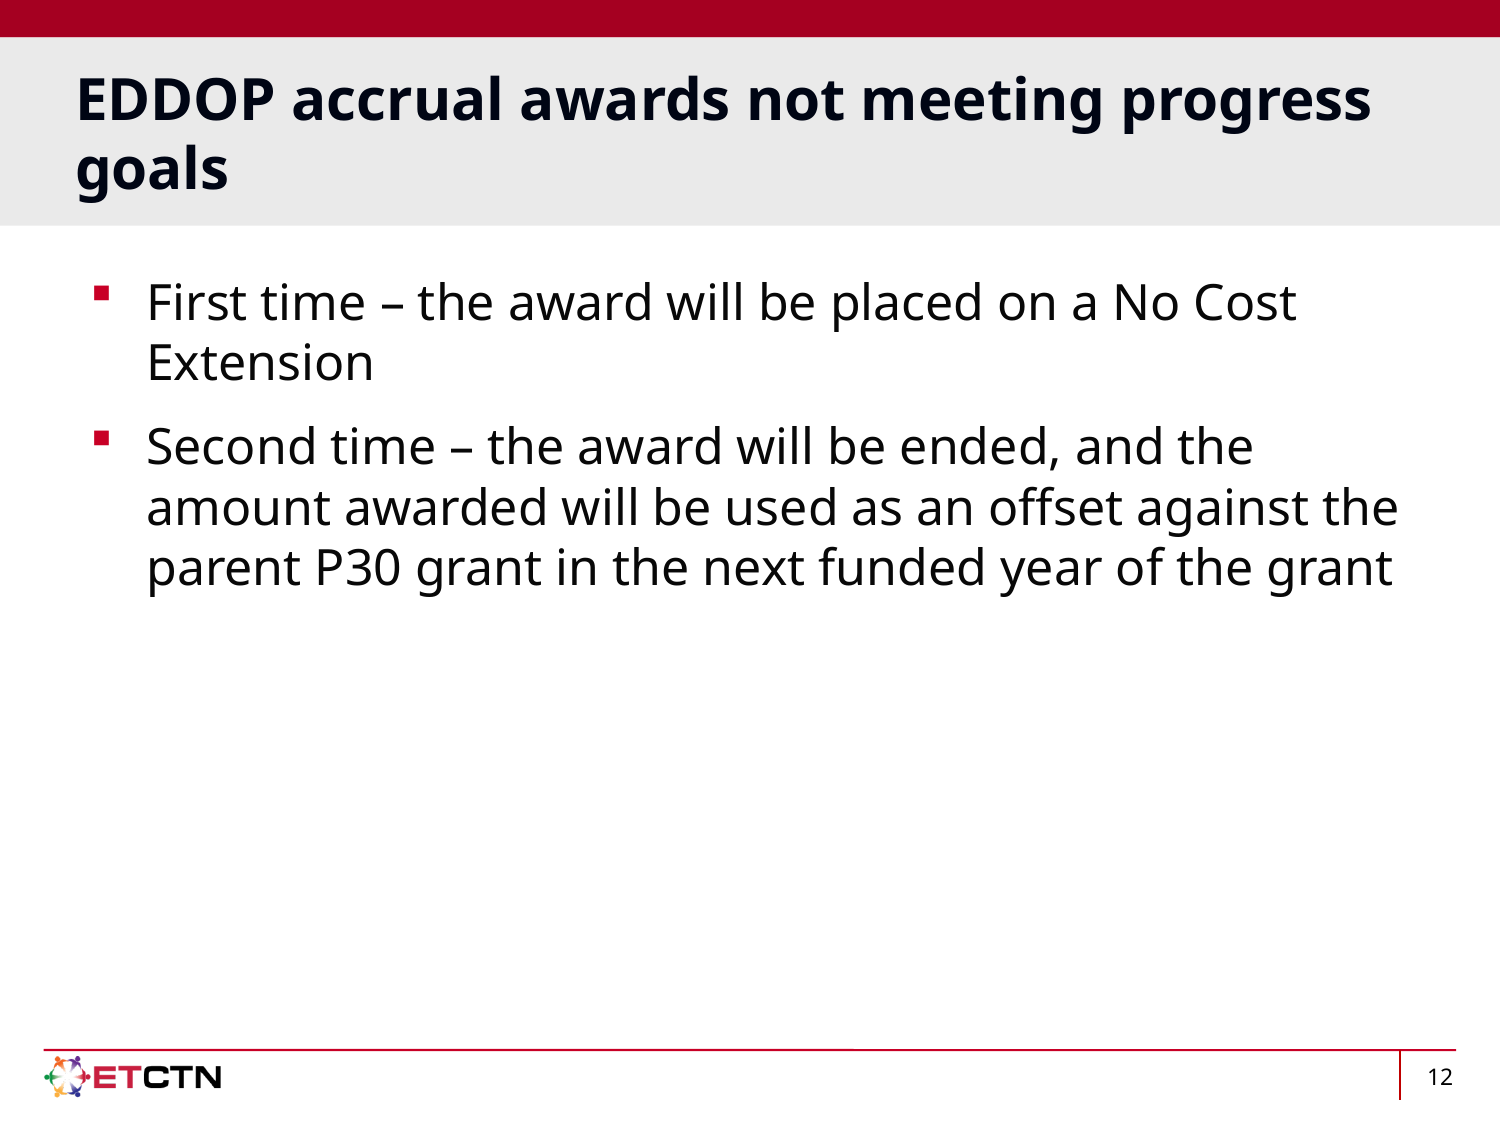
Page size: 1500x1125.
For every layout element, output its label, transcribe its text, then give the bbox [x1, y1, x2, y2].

title EDDOP accrual awards not meeting progress goals [0, 37, 1500, 226]
list First time – the award will be placed on a No Cost Extension Second time – the award will be ended, and the amount awarded will be used as an offset against the parent P30 grant in the next funded year of the grant [75, 262, 1425, 1005]
picture [37, 1056, 238, 1099]
